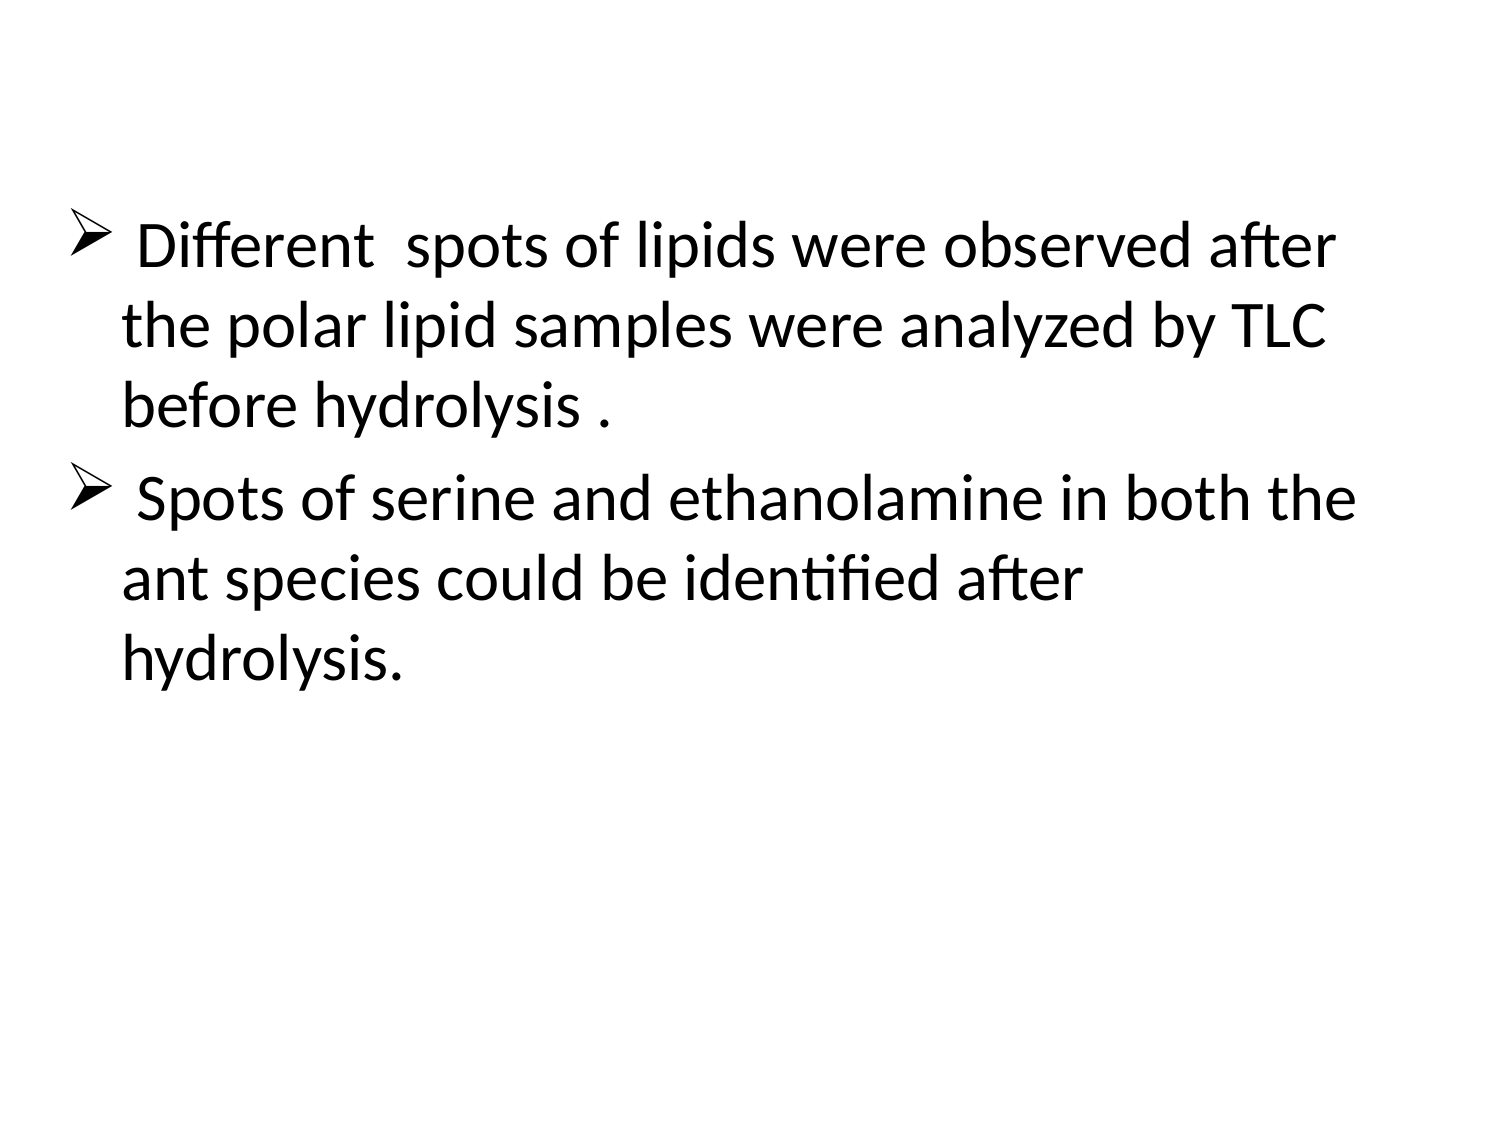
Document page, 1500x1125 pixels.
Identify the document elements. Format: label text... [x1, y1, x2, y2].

list Different spots of lipids were observed after the polar lipid samples were analyzed by TLC before hydrolysis . Spots of serine and ethanolamine in both the ant species could be identified after hydrolysis. [50, 99, 1400, 843]
